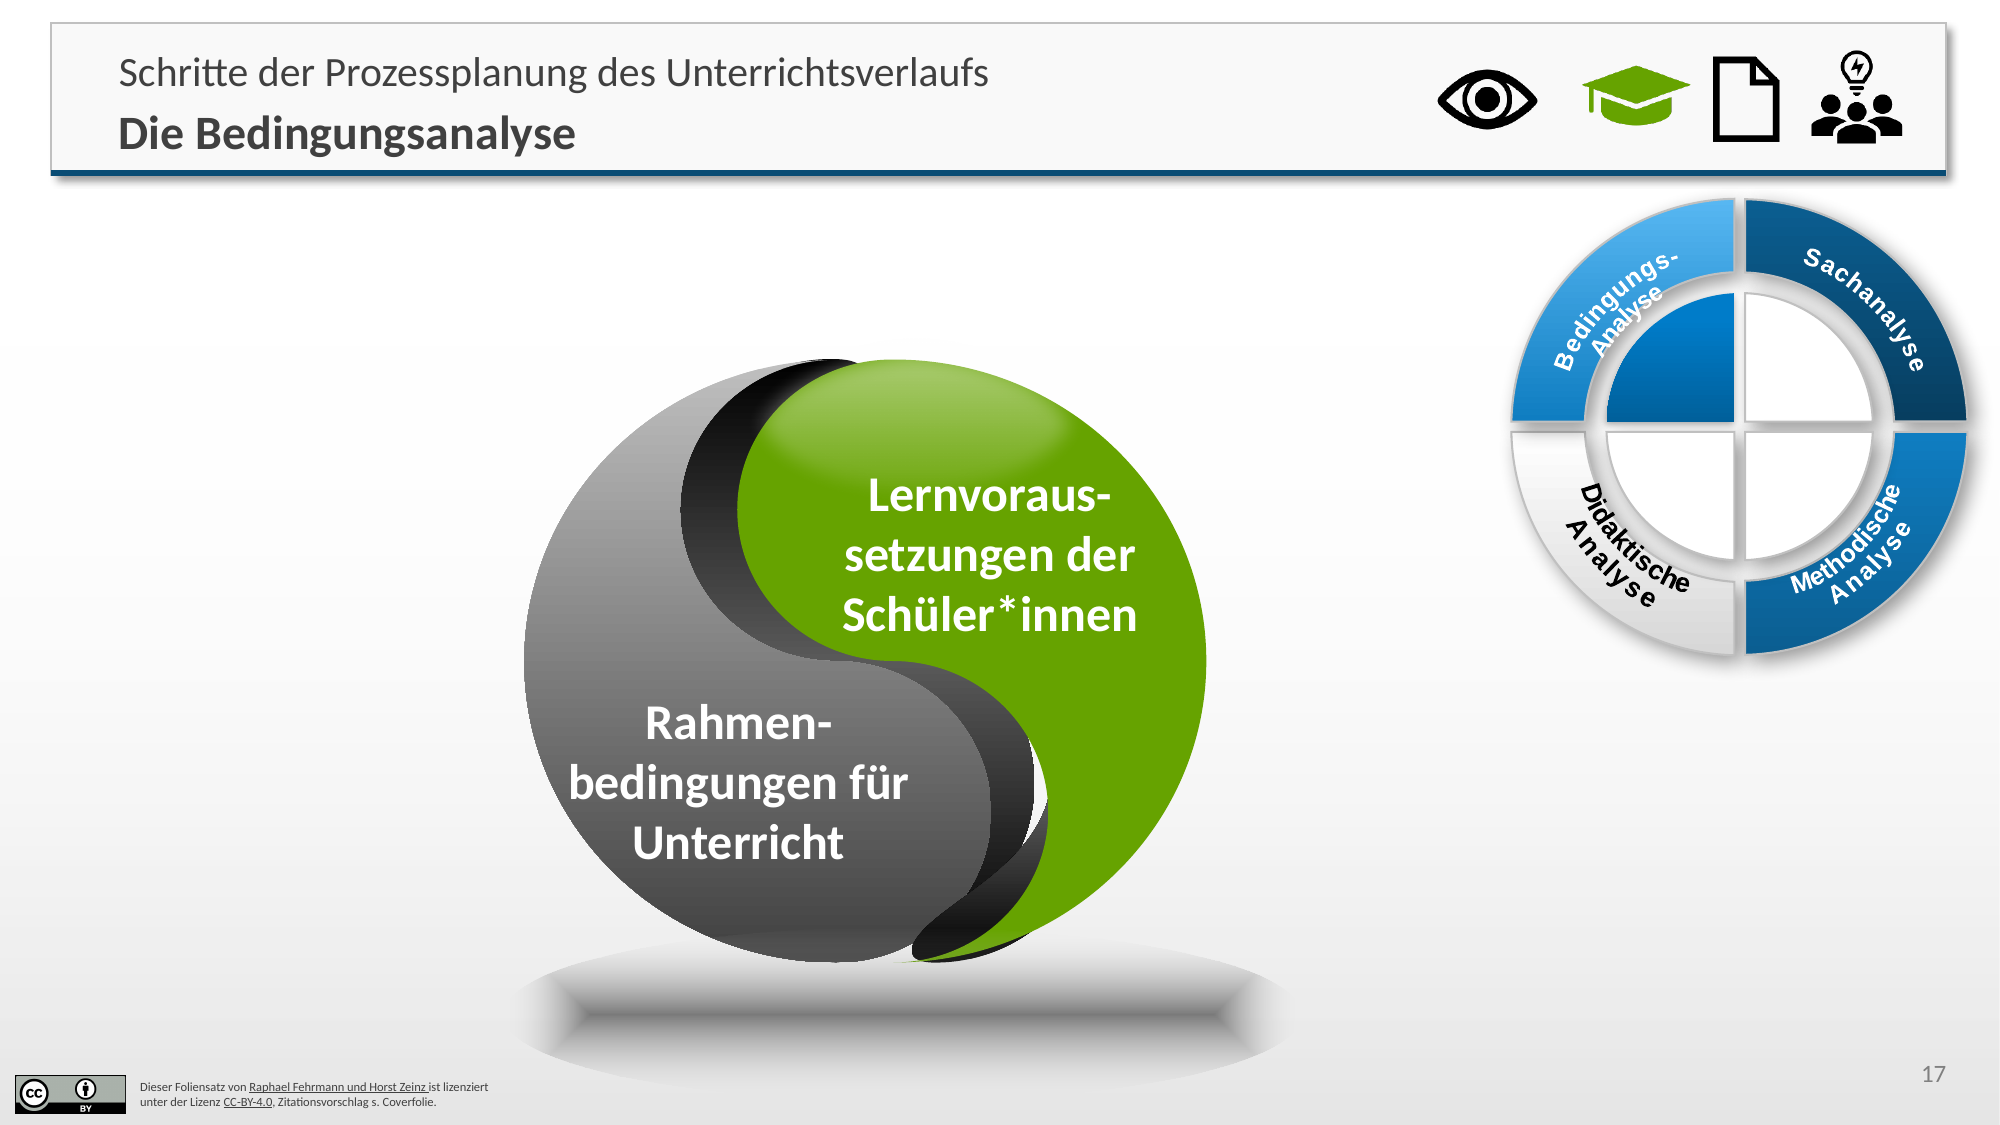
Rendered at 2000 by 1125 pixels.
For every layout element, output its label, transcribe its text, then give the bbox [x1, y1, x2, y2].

slide_number 17 [1596, 1042, 1947, 1102]
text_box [502, 334, 1302, 1102]
picture [1576, 35, 1916, 157]
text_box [50, 22, 1947, 176]
picture [1427, 39, 1547, 160]
picture [15, 1075, 126, 1114]
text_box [1511, 198, 1968, 656]
